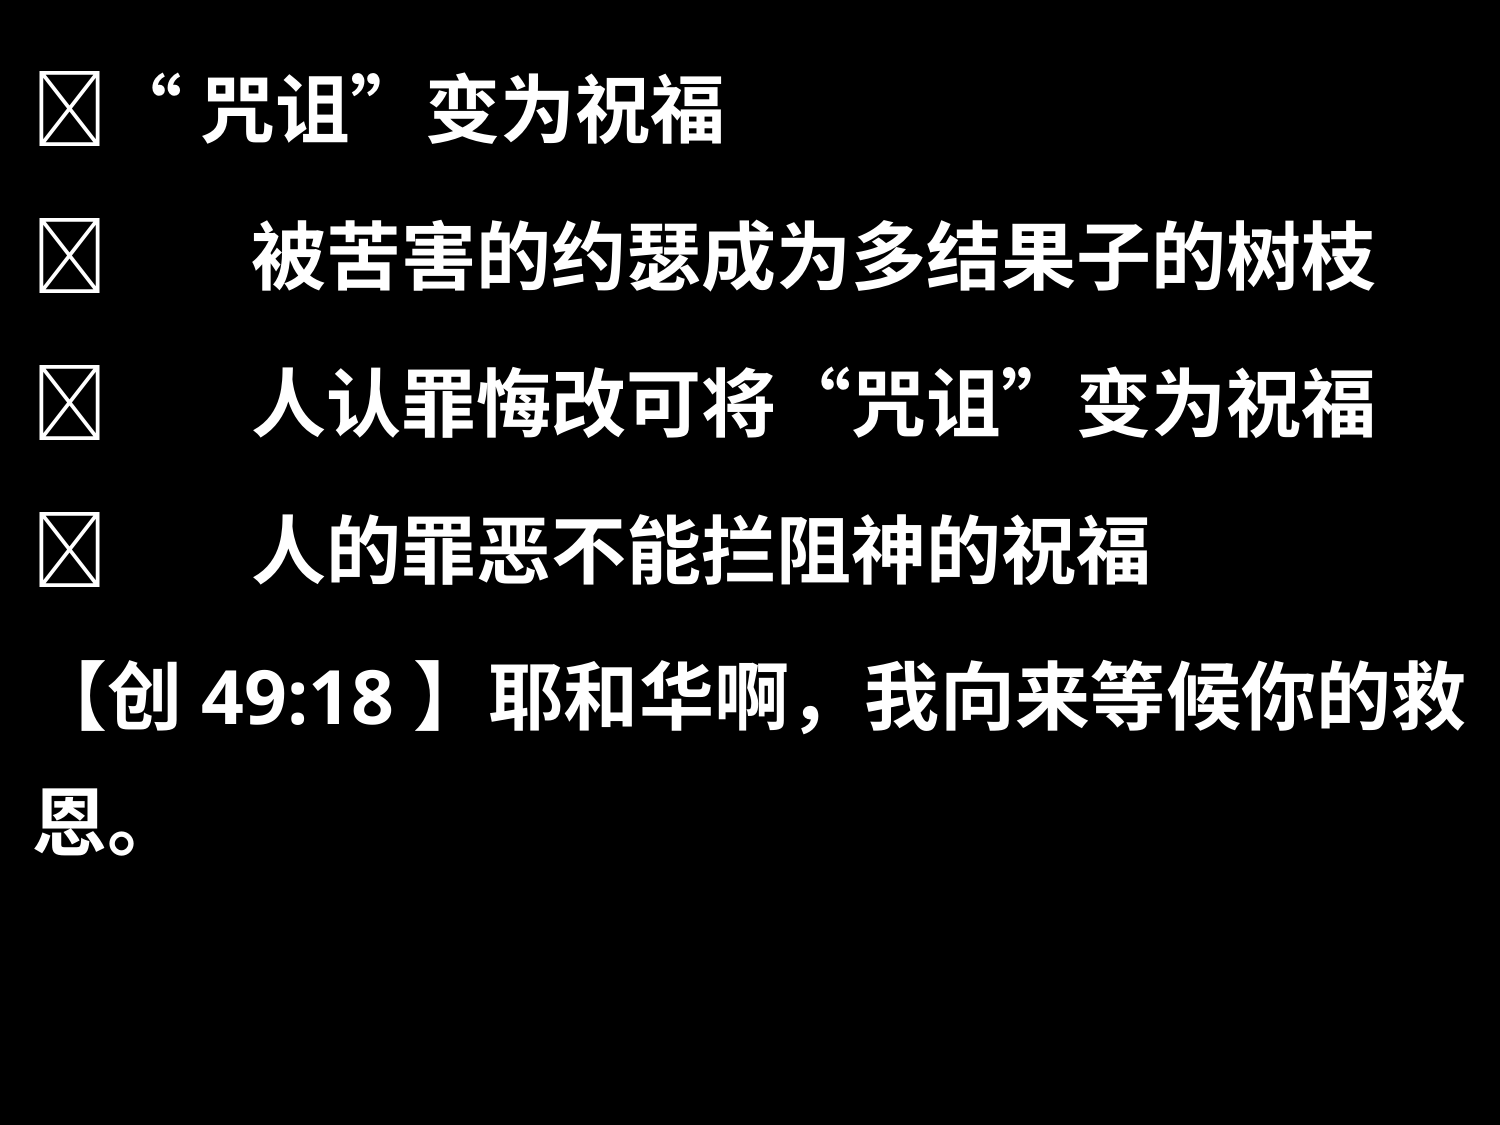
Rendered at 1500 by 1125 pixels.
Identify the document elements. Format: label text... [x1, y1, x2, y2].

list “咒诅”变为祝福  被苦害的约瑟成为多结果子的树枝  人认罪悔改可将“咒诅”变为祝福  人的罪恶不能拦阻神的祝福 【创49:18】耶和华啊，我向来等候你的救恩。 [17, 19, 1483, 1106]
